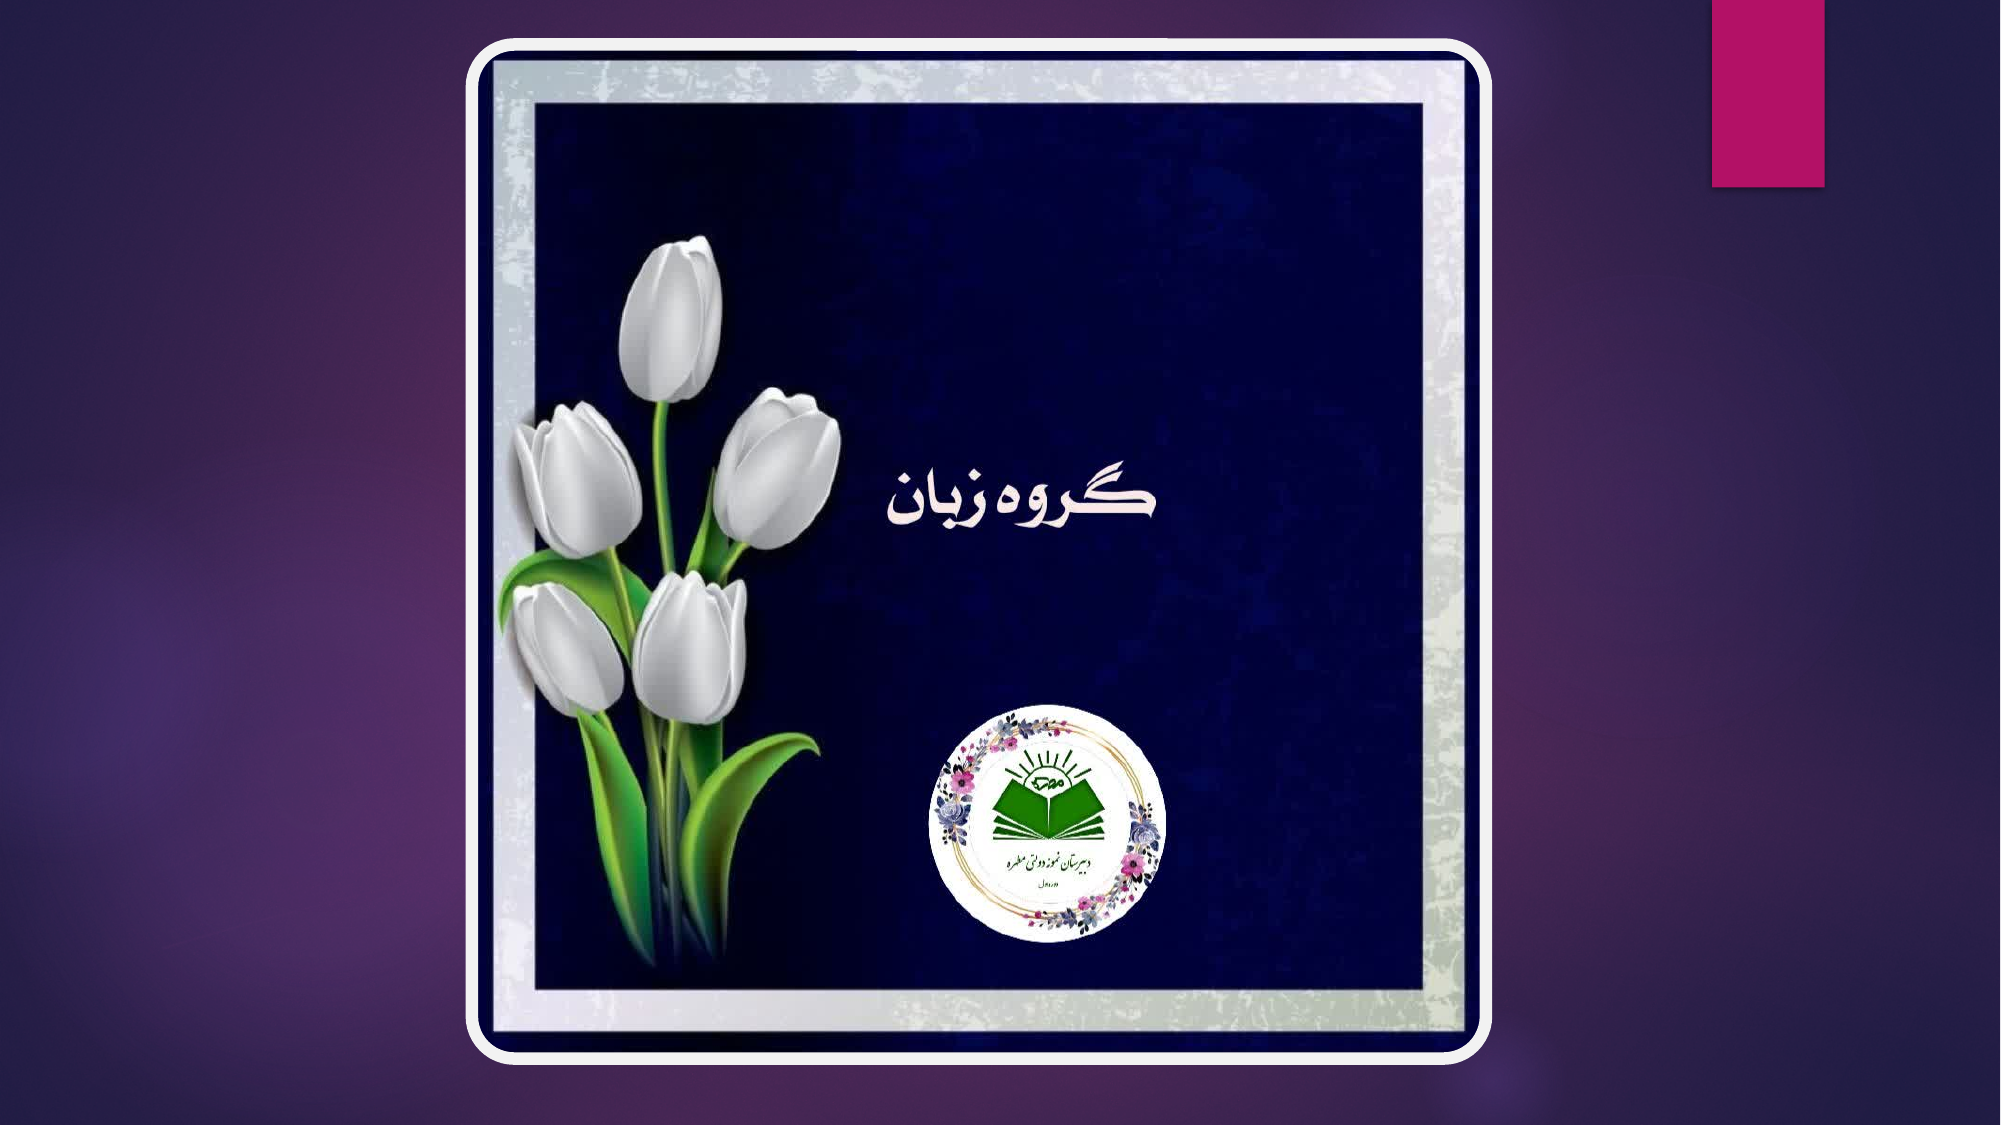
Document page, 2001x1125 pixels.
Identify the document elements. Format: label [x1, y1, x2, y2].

picture [0, 0, 1576, 1125]
